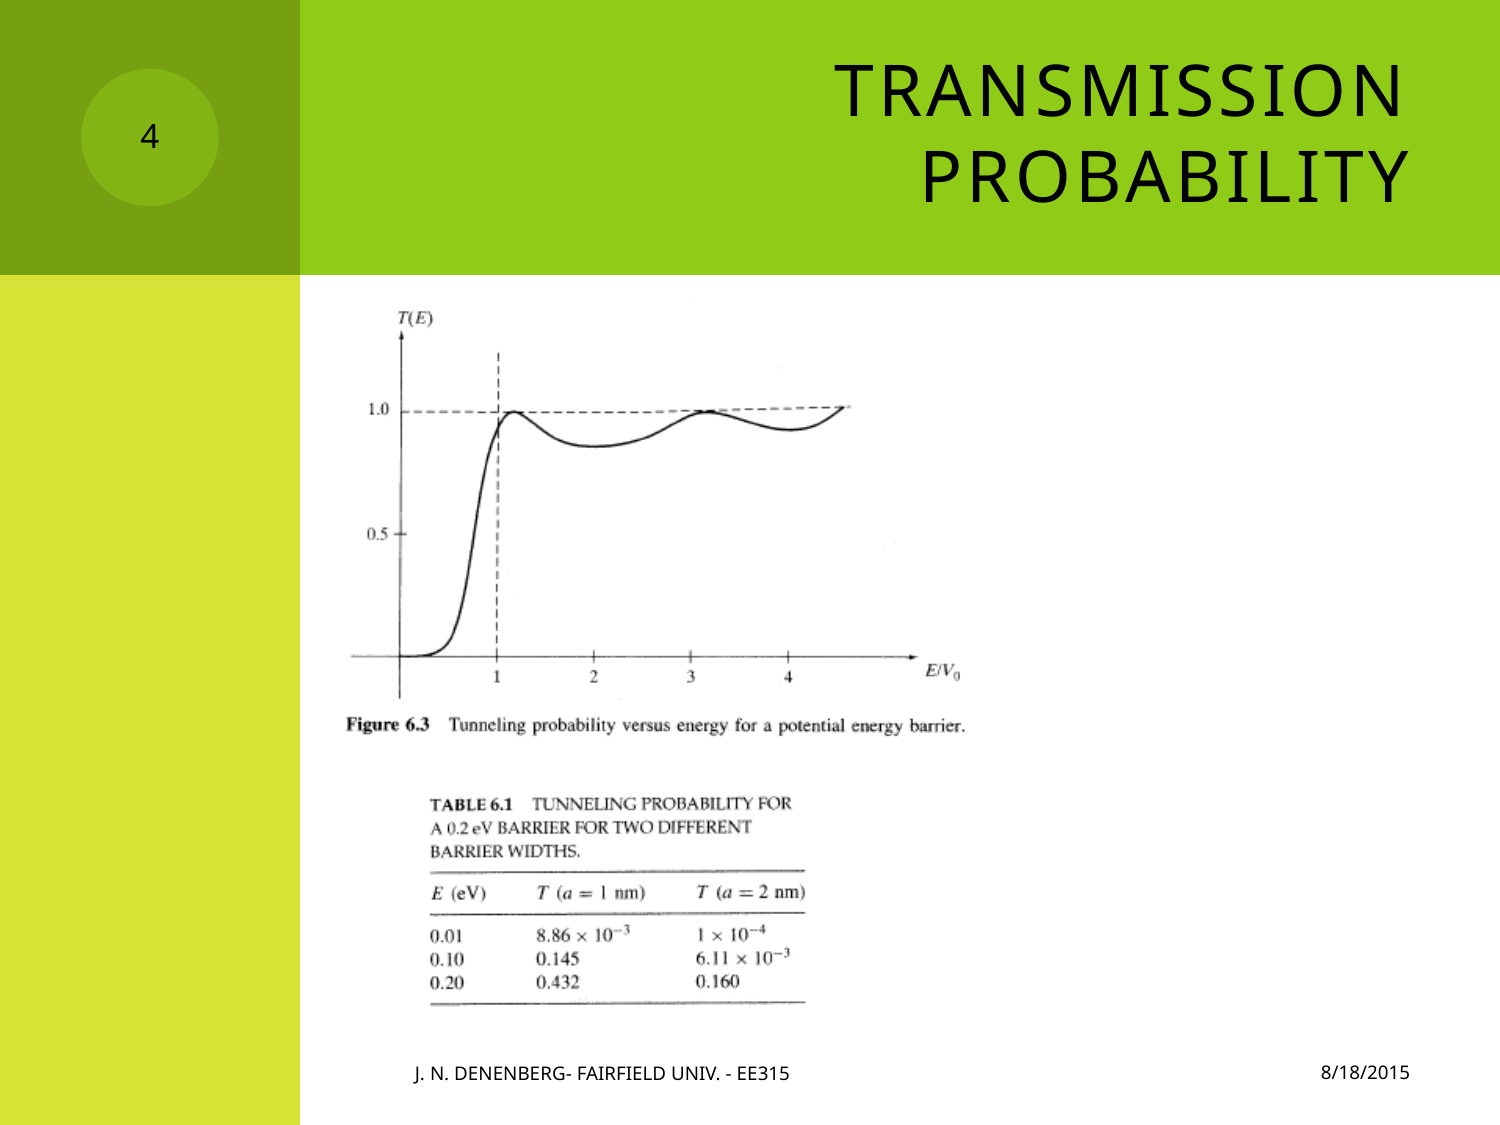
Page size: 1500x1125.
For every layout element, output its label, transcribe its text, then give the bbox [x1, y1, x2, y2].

footer J. N. Denenberg- Fairfield Univ. - EE315 [399, 1042, 875, 1103]
title Transmission Probability [399, 37, 1425, 225]
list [412, 787, 827, 1019]
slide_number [1074, 1041, 1425, 1102]
slide_number 4 [87, 87, 213, 188]
picture [324, 299, 996, 744]
